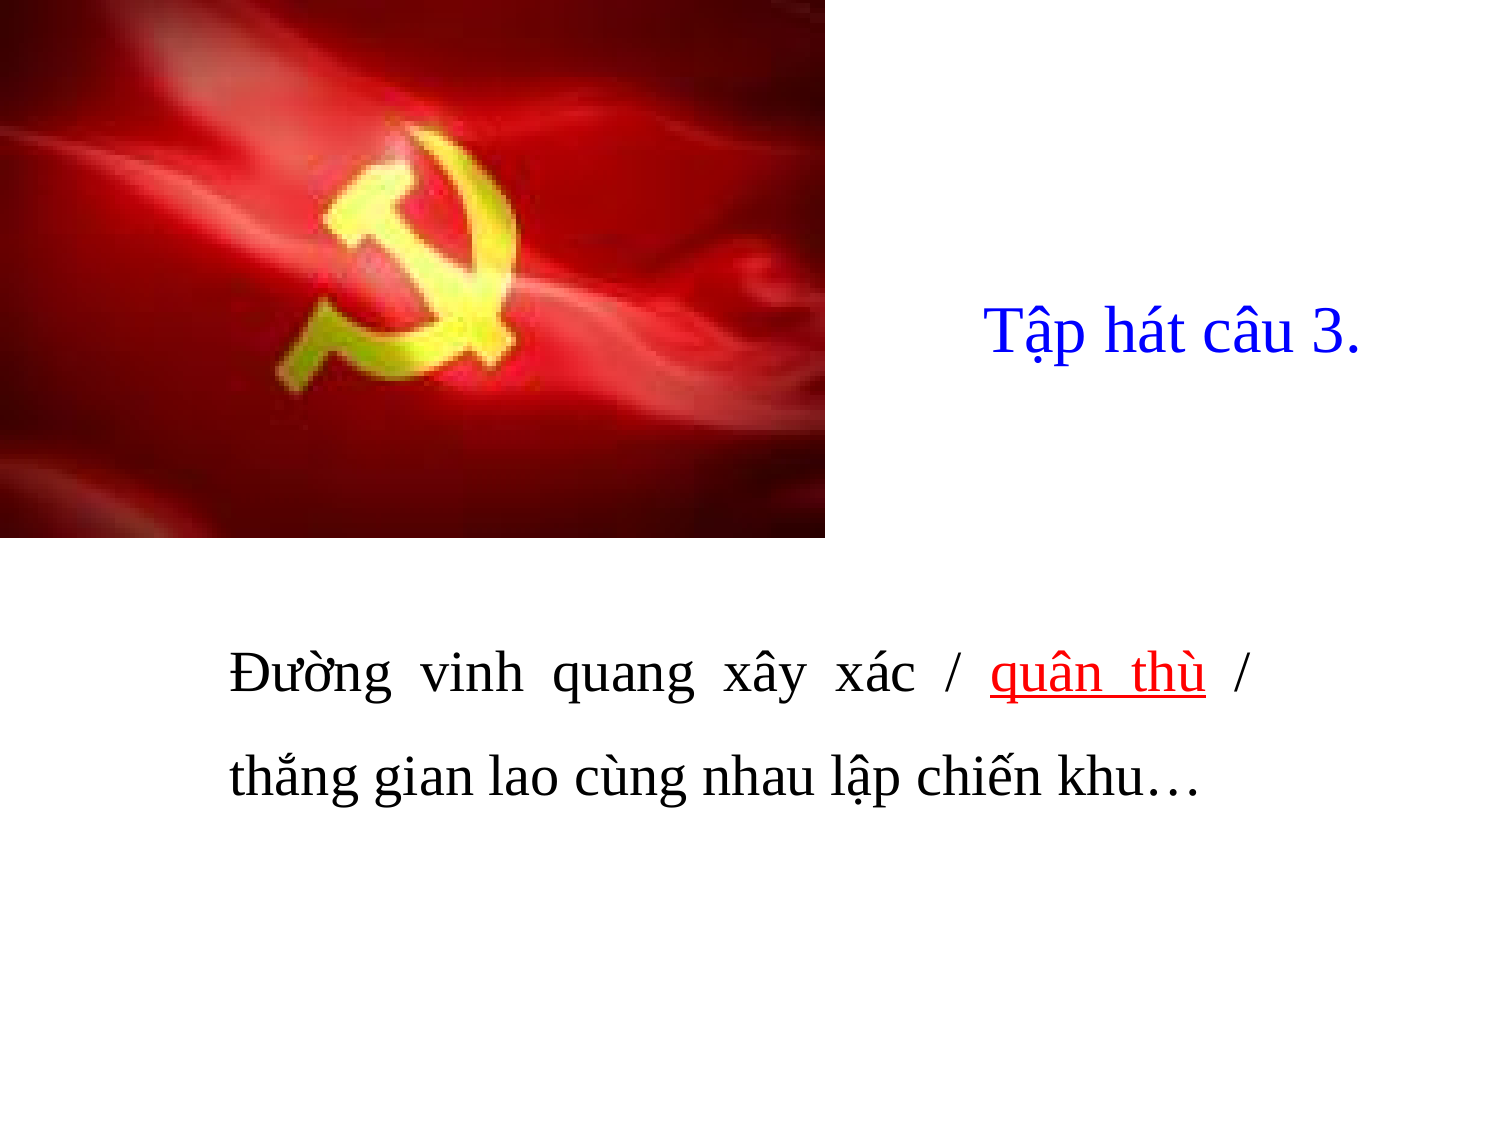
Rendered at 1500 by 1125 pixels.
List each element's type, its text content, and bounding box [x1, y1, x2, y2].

subtitle Đường vinh quang xây xác / quân thù / thắng gian lao cùng nhau lập chiến khu… [214, 590, 1266, 878]
text_box Tập hát câu 3. [829, 251, 1500, 402]
picture [0, 0, 826, 538]
